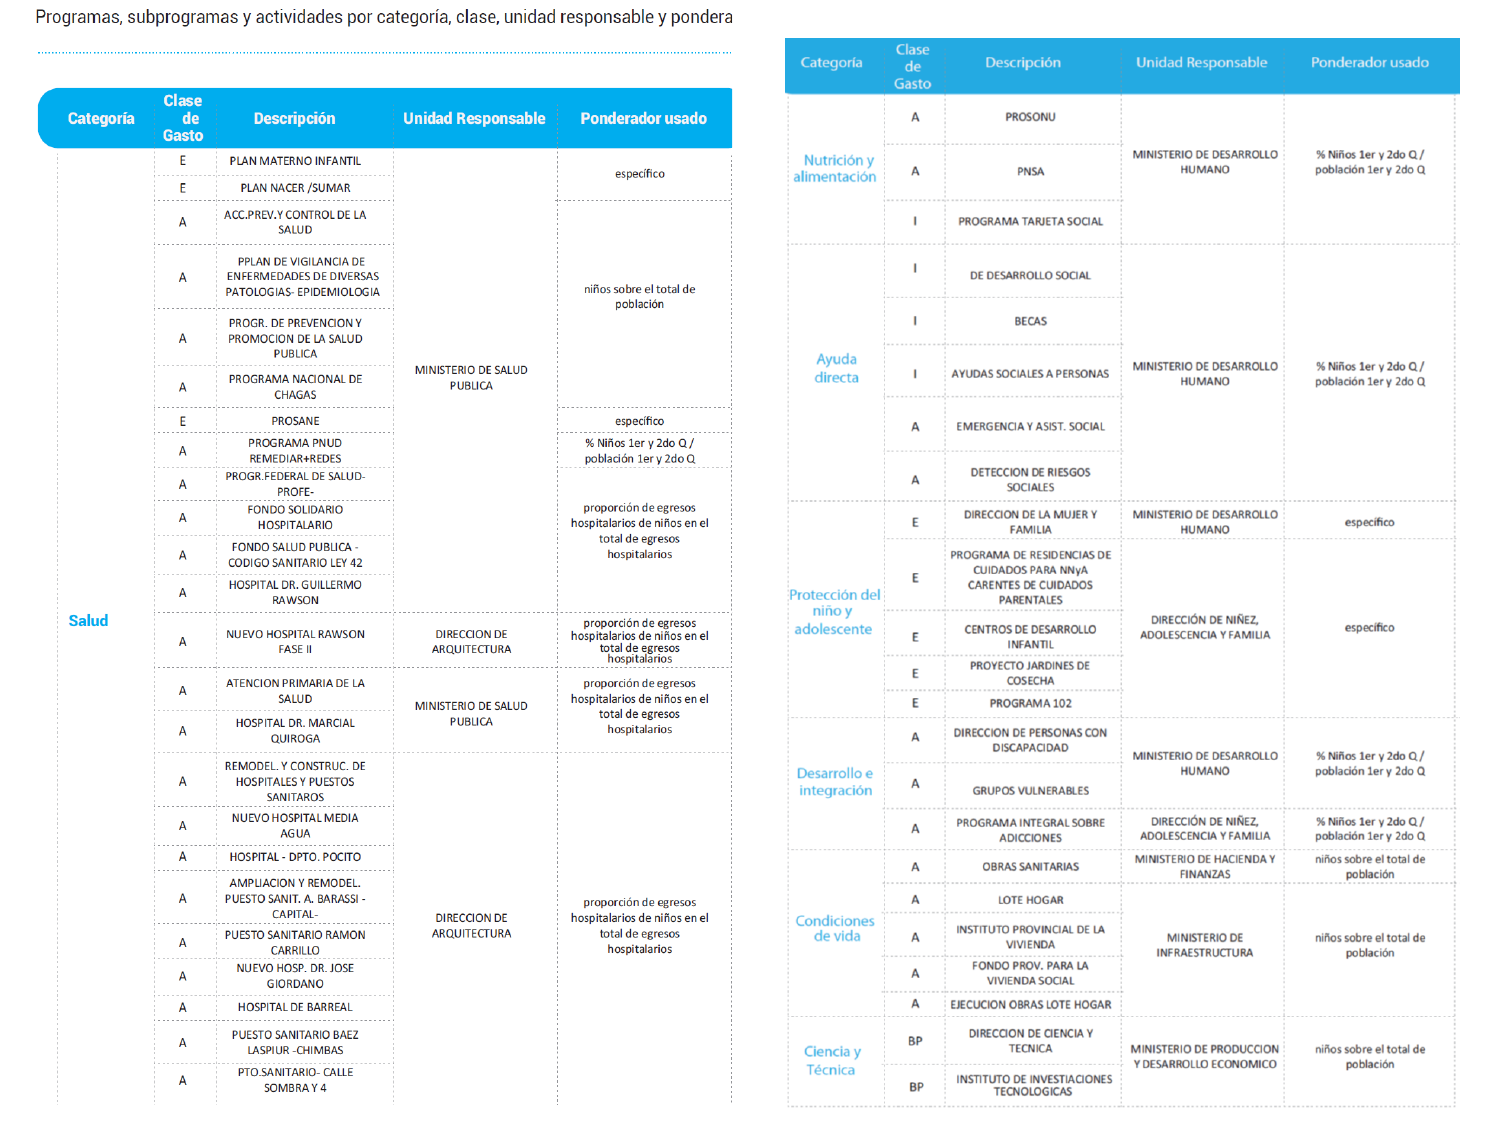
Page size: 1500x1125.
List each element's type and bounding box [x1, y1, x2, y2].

picture [124, 114, 134, 123]
picture [29, 5, 733, 1105]
picture [458, 113, 464, 123]
picture [164, 130, 172, 141]
picture [650, 116, 660, 123]
picture [666, 116, 672, 123]
picture [511, 117, 523, 124]
list [785, 38, 1461, 1110]
picture [196, 133, 203, 140]
picture [289, 116, 296, 123]
picture [632, 112, 649, 123]
picture [76, 116, 85, 123]
picture [299, 116, 320, 126]
picture [605, 112, 615, 123]
picture [425, 112, 451, 123]
picture [618, 116, 629, 123]
picture [261, 115, 274, 123]
picture [526, 112, 532, 123]
picture [321, 116, 330, 123]
picture [591, 117, 598, 124]
picture [181, 98, 192, 105]
picture [467, 116, 476, 123]
picture [683, 112, 706, 123]
picture [407, 113, 412, 124]
picture [183, 112, 198, 124]
picture [274, 117, 286, 124]
picture [535, 112, 545, 124]
picture [255, 113, 260, 123]
picture [484, 116, 507, 126]
picture [92, 116, 110, 126]
picture [111, 116, 121, 123]
picture [582, 113, 589, 123]
picture [175, 134, 184, 140]
picture [69, 113, 75, 124]
